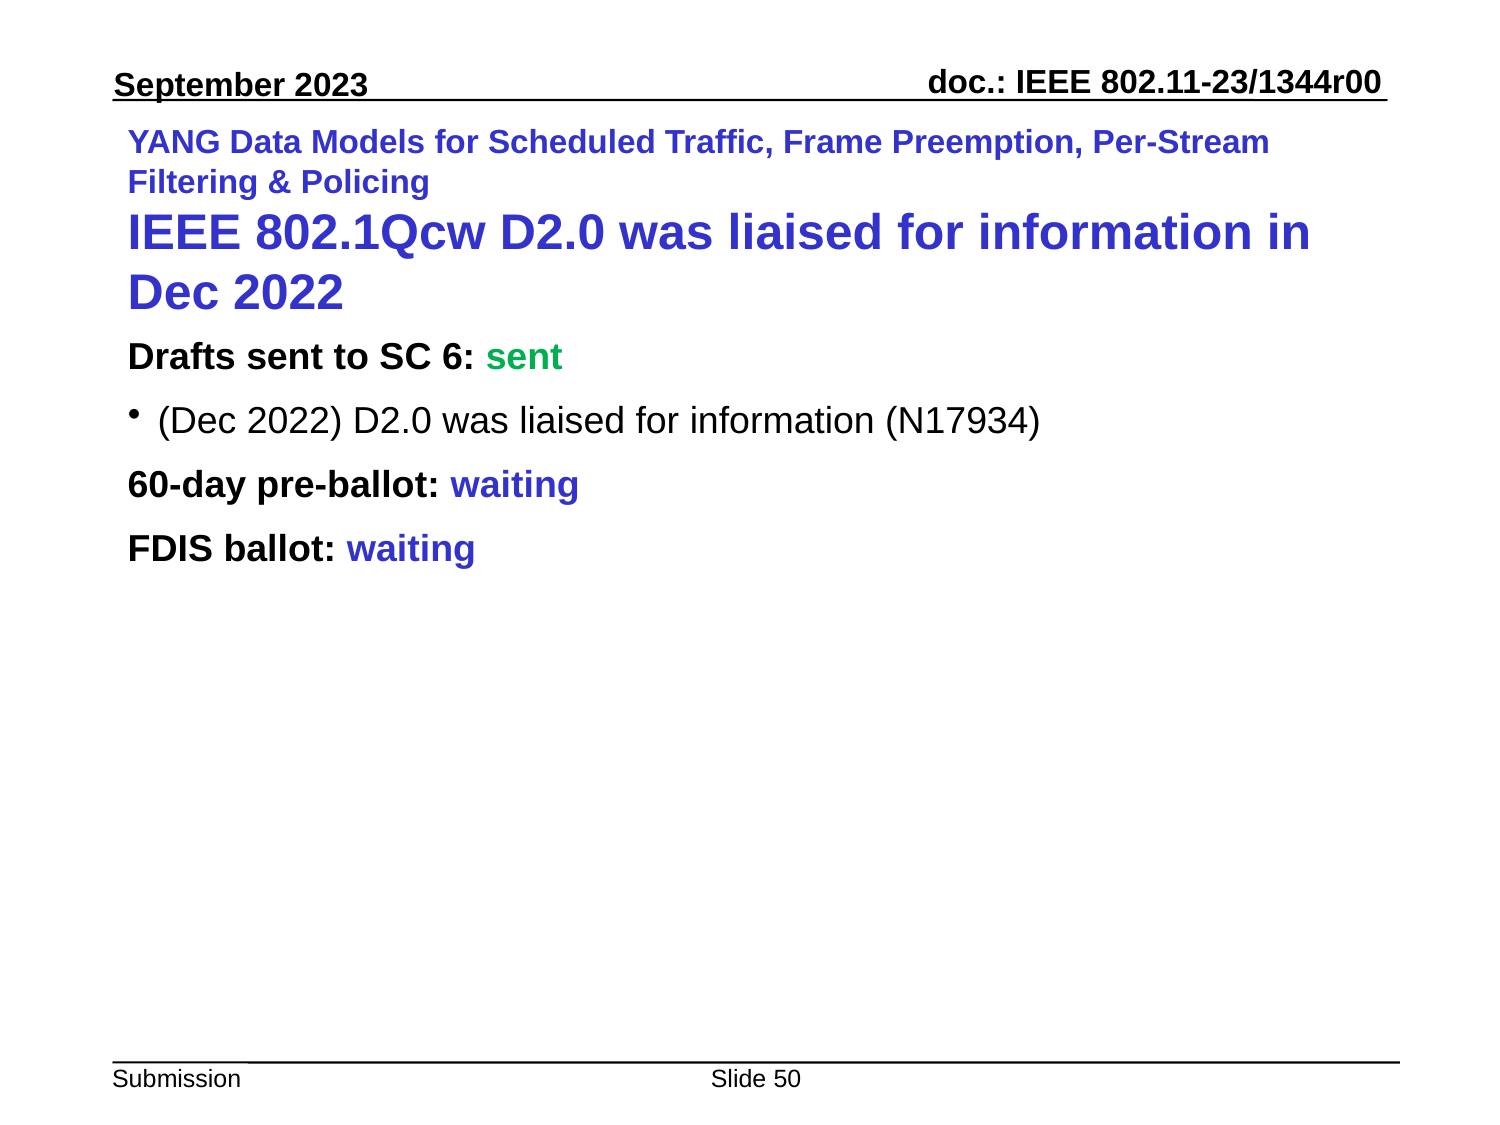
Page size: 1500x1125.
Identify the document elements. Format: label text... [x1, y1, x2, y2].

list Drafts sent to SC 6: sent (Dec 2022) D2.0 was liaised for information (N17934) 60-day pre-ballot: waiting FDIS ballot: waiting [112, 324, 1388, 1000]
title YANG Data Models for Scheduled Traffic, Frame Preemption, Per-Stream Filtering & Policing IEEE 802.1Qcw D2.0 was liaised for information in Dec 2022 [112, 112, 1388, 288]
slide_number Slide 50 [709, 1061, 803, 1093]
